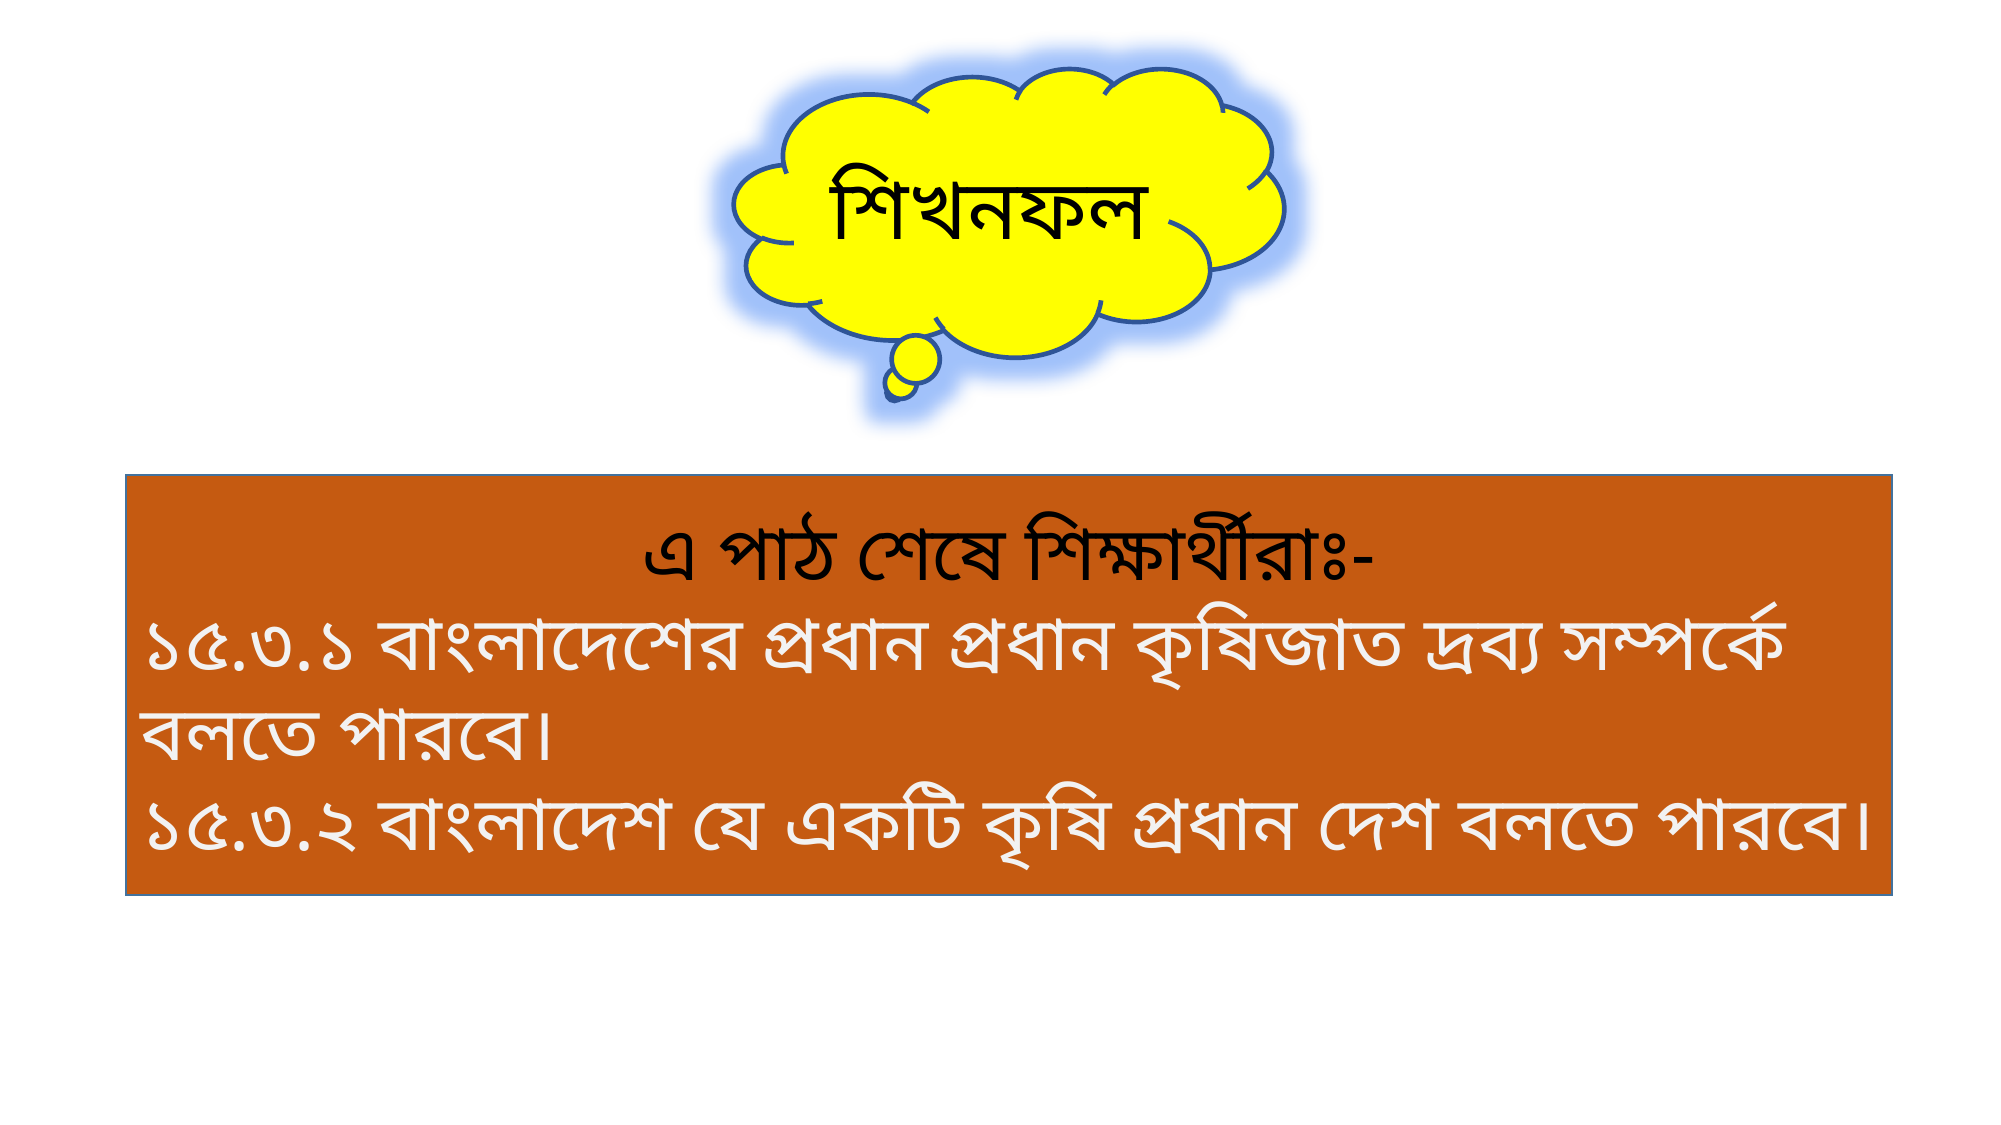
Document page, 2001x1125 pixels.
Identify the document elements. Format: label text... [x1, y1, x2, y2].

text_box এ পাঠ শেষে শিক্ষার্থীরাঃ- ১৫.৩.১ বাংলাদেশের প্রধান প্রধান কৃষিজাত দ্রব্য সম্পর্কে বলতে পারবে। ১৫.৩.২ বাংলাদেশ যে একটি কৃষি প্রধান দেশ বলতে পারবে। [125, 474, 1893, 896]
text_box শিখনফল [732, 68, 1286, 402]
